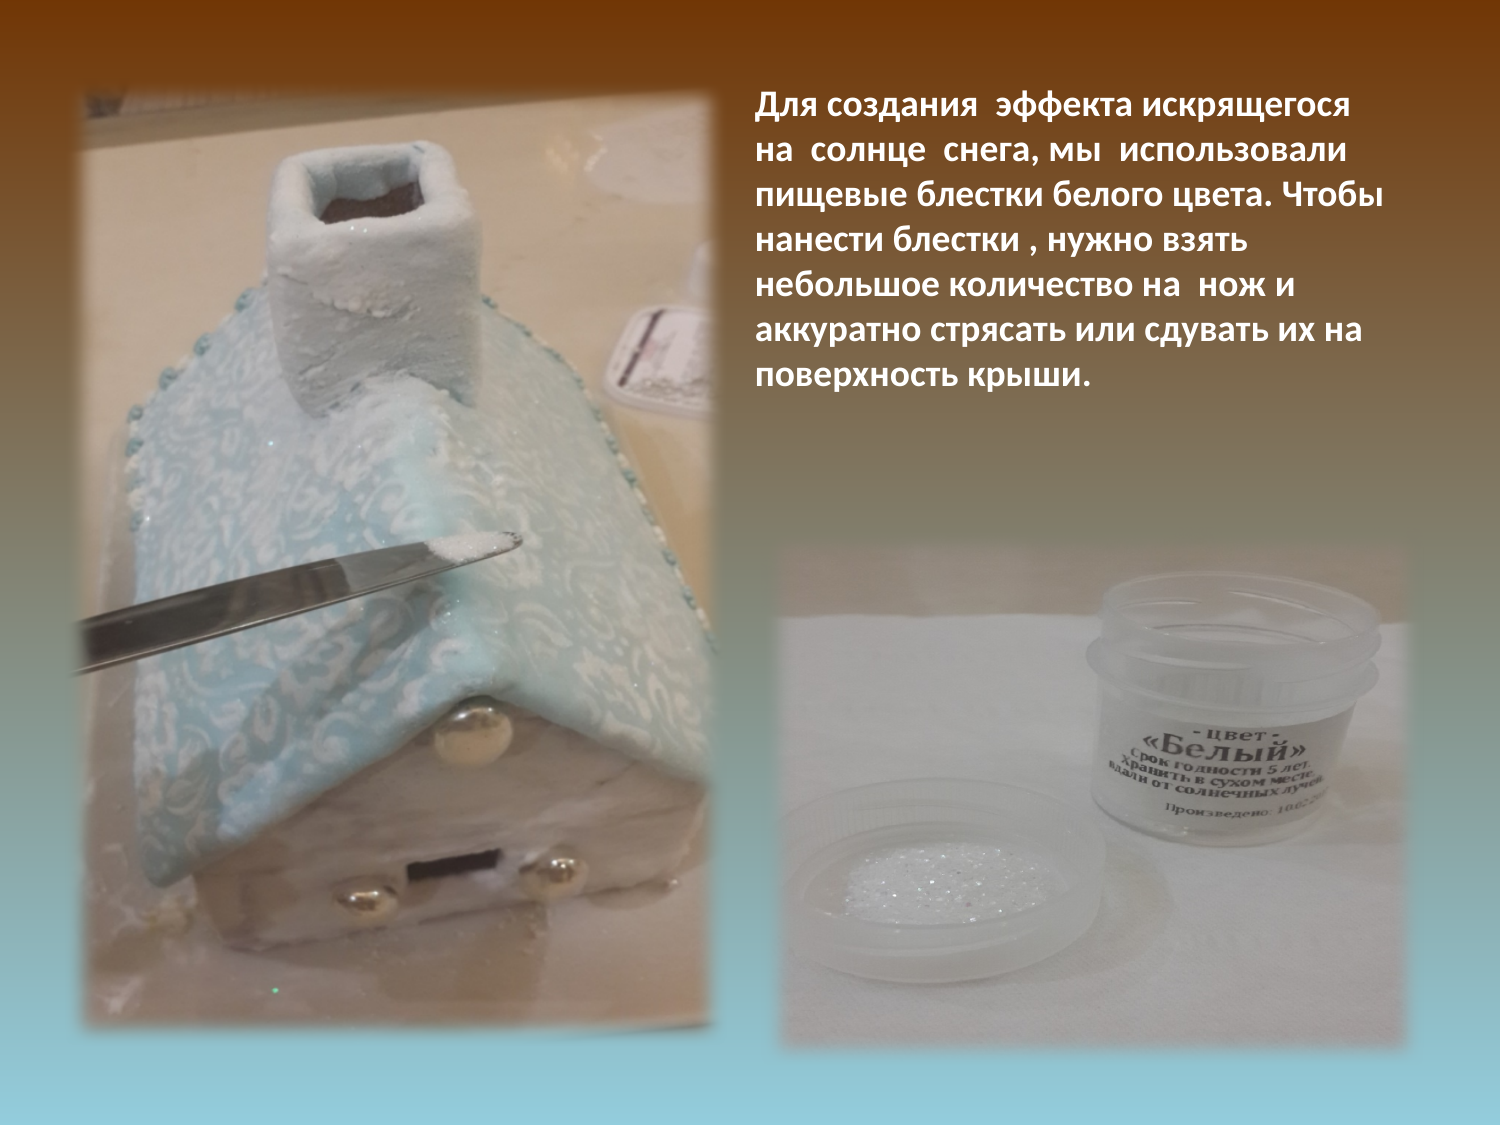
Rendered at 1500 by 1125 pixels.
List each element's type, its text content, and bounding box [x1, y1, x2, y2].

picture [0, 105, 1398, 1125]
text_box Для создания эффекта искрящегося на солнце снега, мы использовали пищевые блестки белого цвета. Чтобы нанести блестки , нужно взять небольшое количество на нож и аккуратно стрясать или сдувать их на поверхность крыши. [739, 71, 1414, 402]
